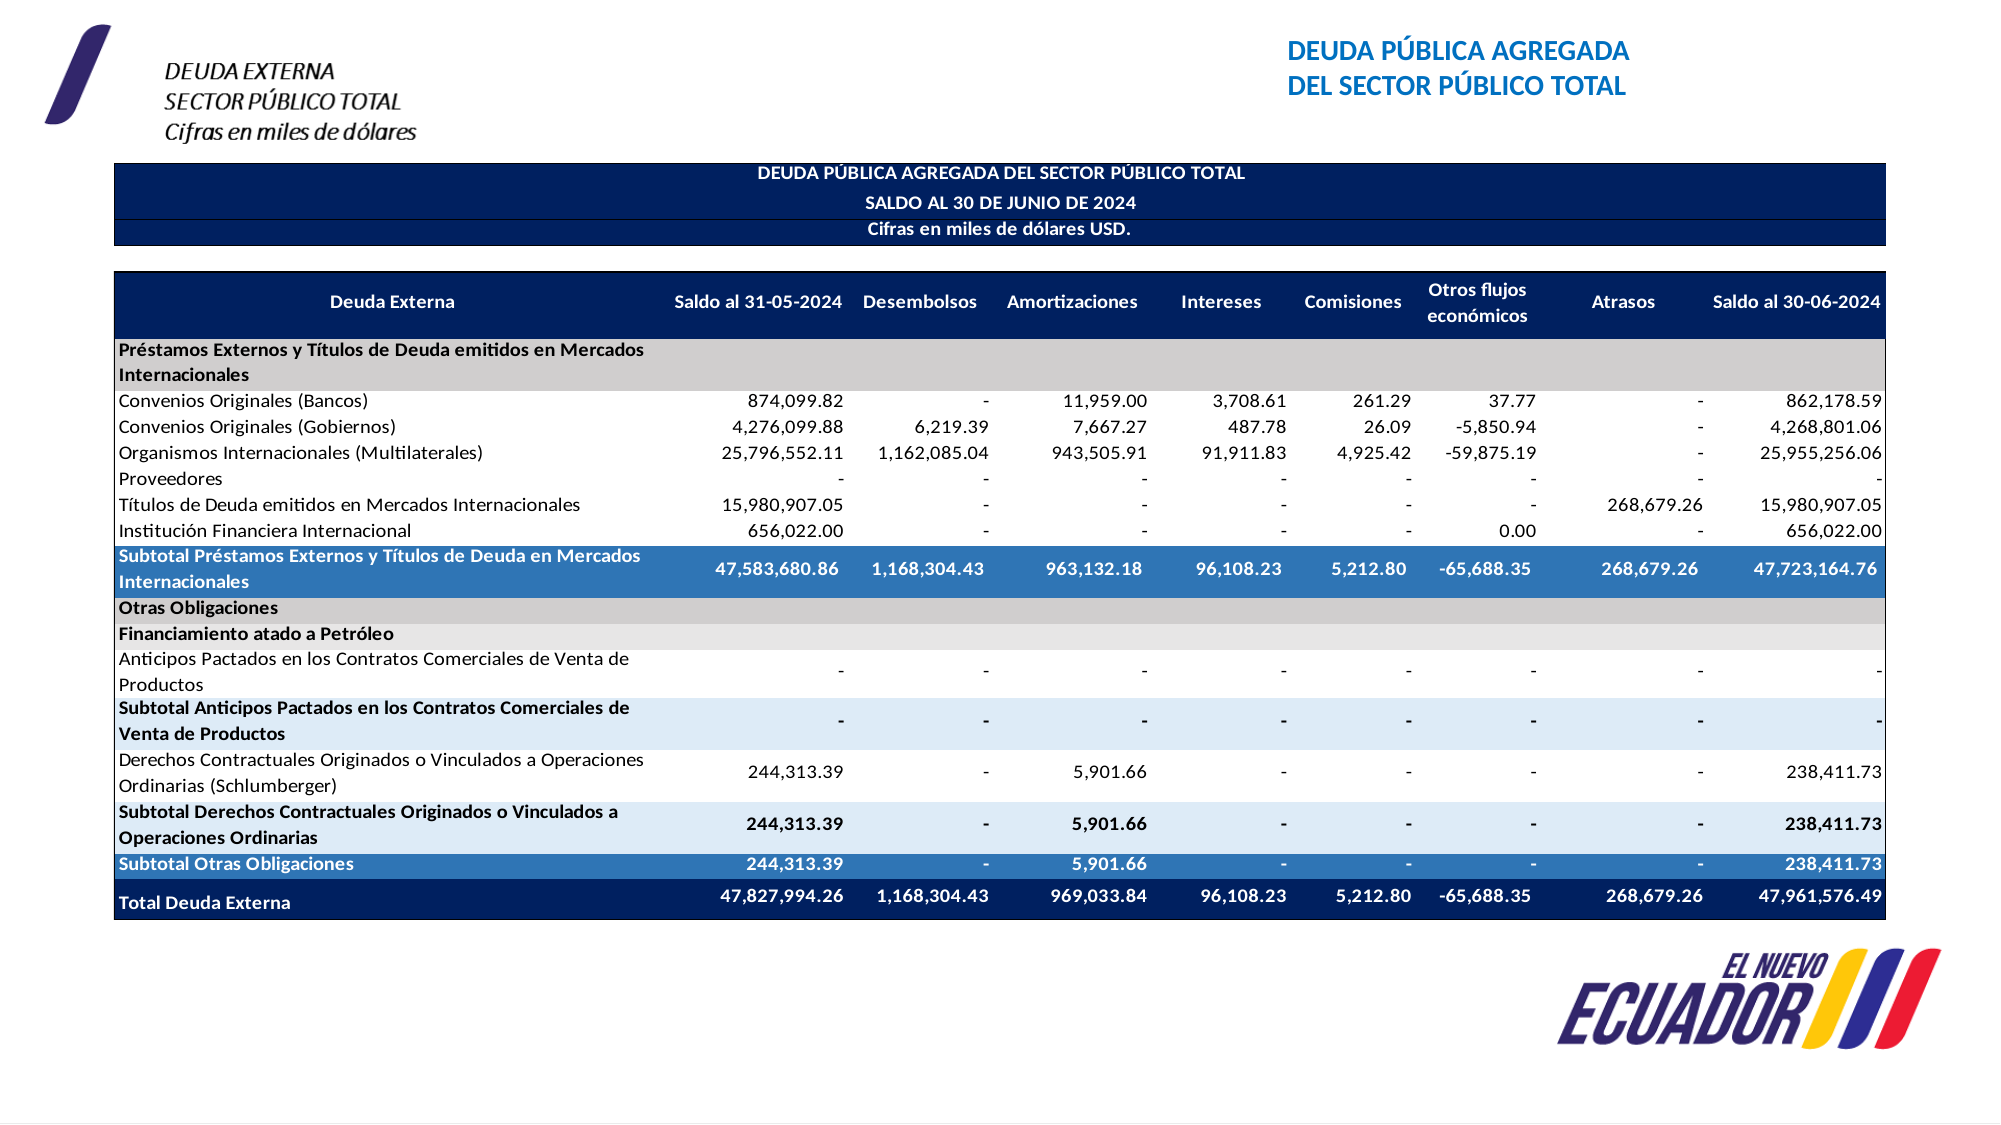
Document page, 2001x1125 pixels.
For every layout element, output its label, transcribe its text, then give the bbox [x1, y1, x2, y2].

text_box DEUDA PÚBLICA AGREGADA DEL SECTOR PÚBLICO TOTAL [1272, 24, 1900, 109]
picture [0, 0, 2001, 1125]
